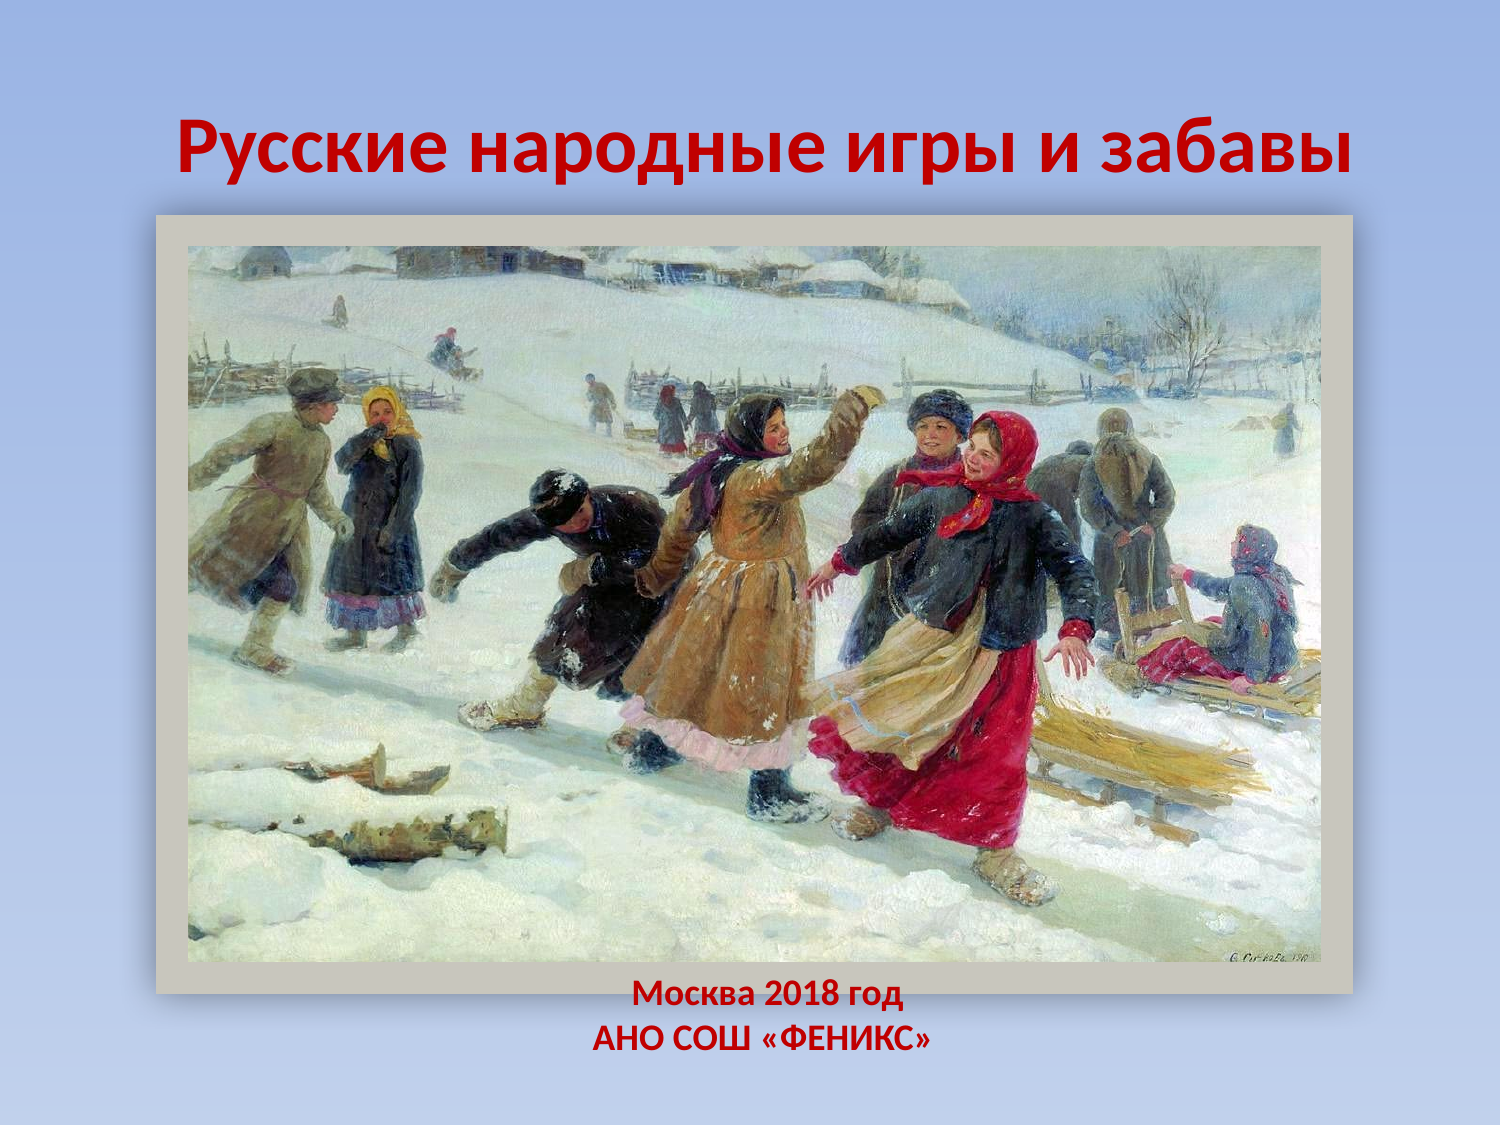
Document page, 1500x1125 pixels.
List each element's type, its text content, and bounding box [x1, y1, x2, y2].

picture [187, 245, 1322, 963]
text_box Москва 2018 год АНО СОШ «ФЕНИКС» [171, 960, 1365, 1066]
title Русские народные игры и забавы [128, 46, 1404, 235]
